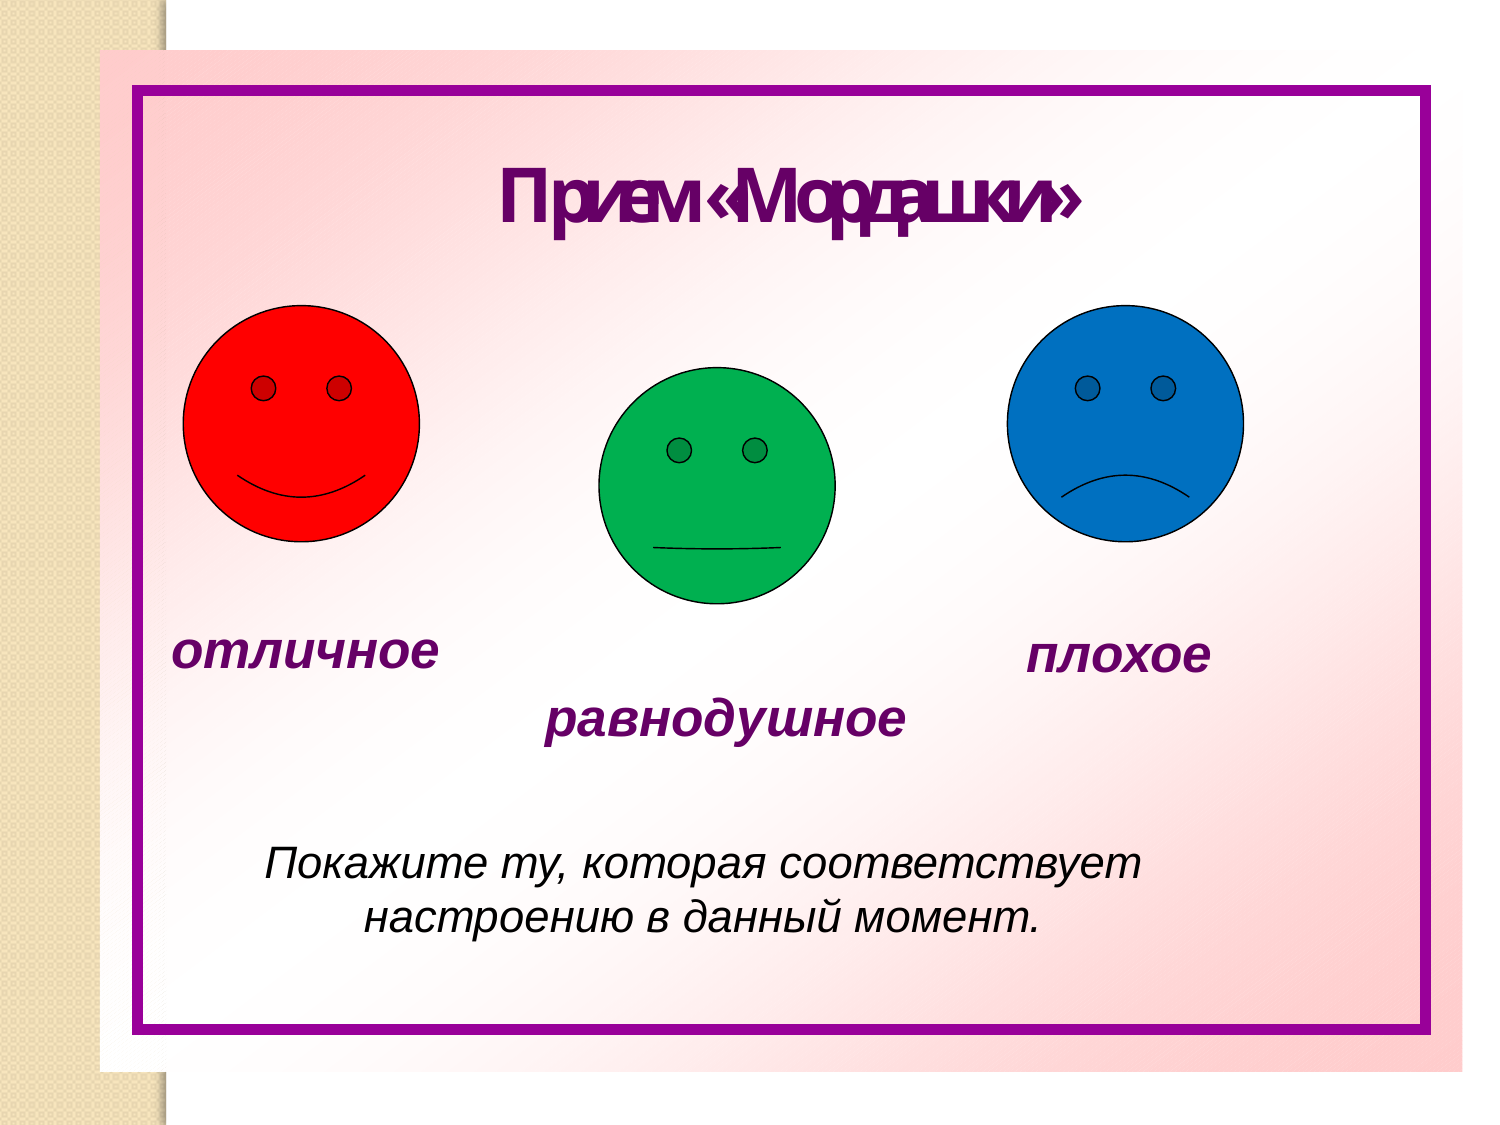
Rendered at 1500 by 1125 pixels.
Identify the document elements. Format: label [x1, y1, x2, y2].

text_box [99, 49, 1463, 1073]
